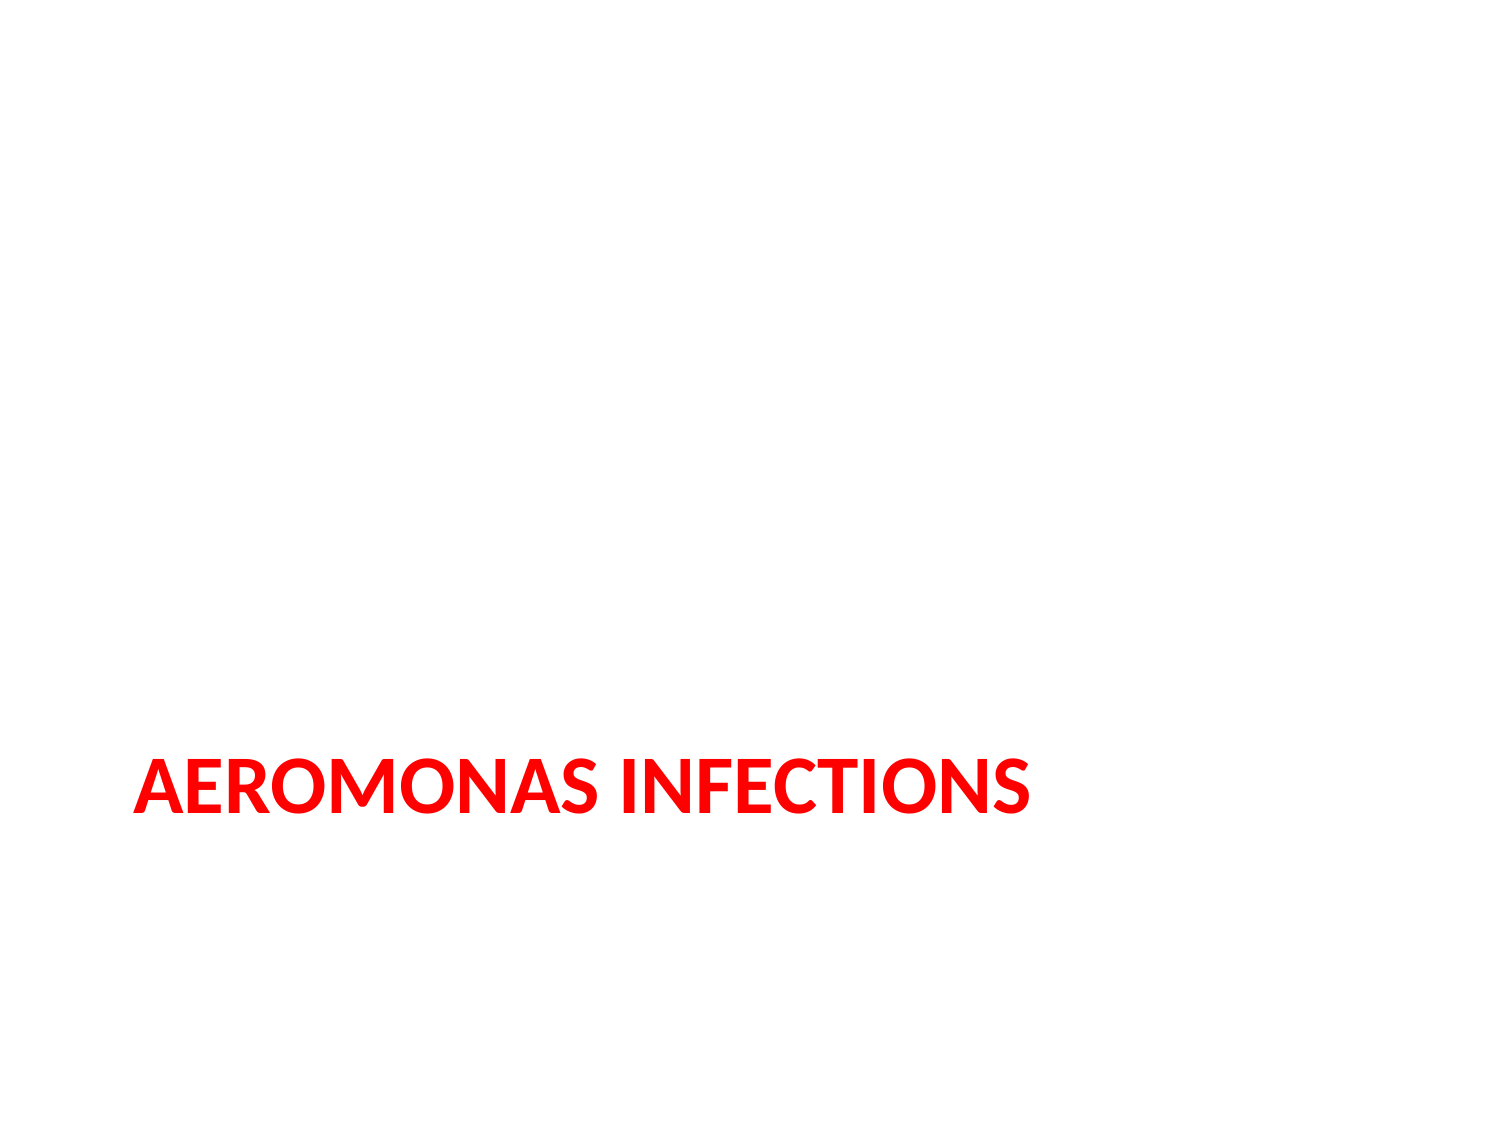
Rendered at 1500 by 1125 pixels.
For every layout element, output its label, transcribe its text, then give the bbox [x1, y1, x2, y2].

title AEROMONAS INFECTIONS [118, 722, 1394, 947]
